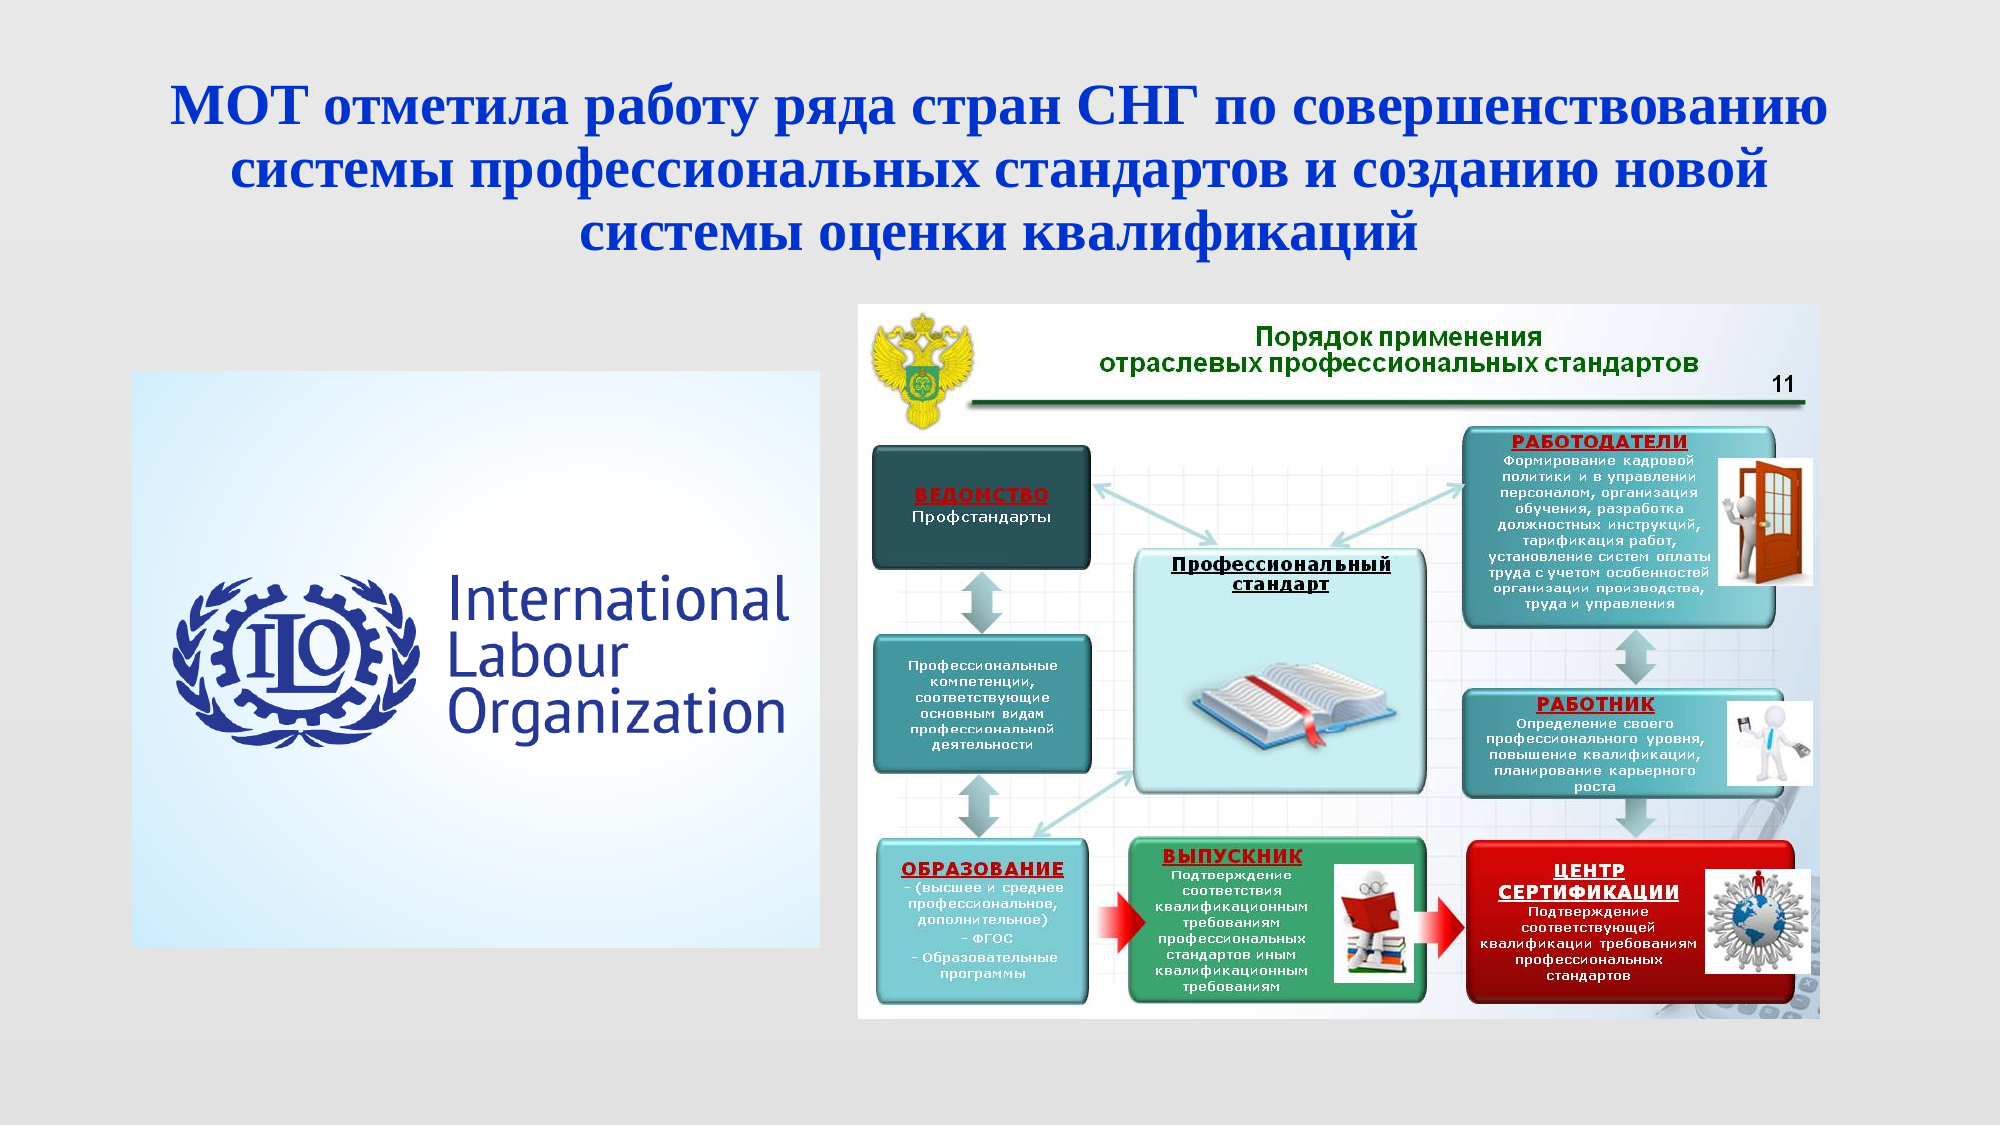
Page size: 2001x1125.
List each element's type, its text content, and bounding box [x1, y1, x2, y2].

title МОТ отметила работу ряда стран СНГ по совершенствованию системы профессиональных стандартов и созданию новой системы оценки квалификаций [137, 59, 1863, 278]
picture [858, 303, 1820, 1019]
picture [131, 370, 821, 948]
